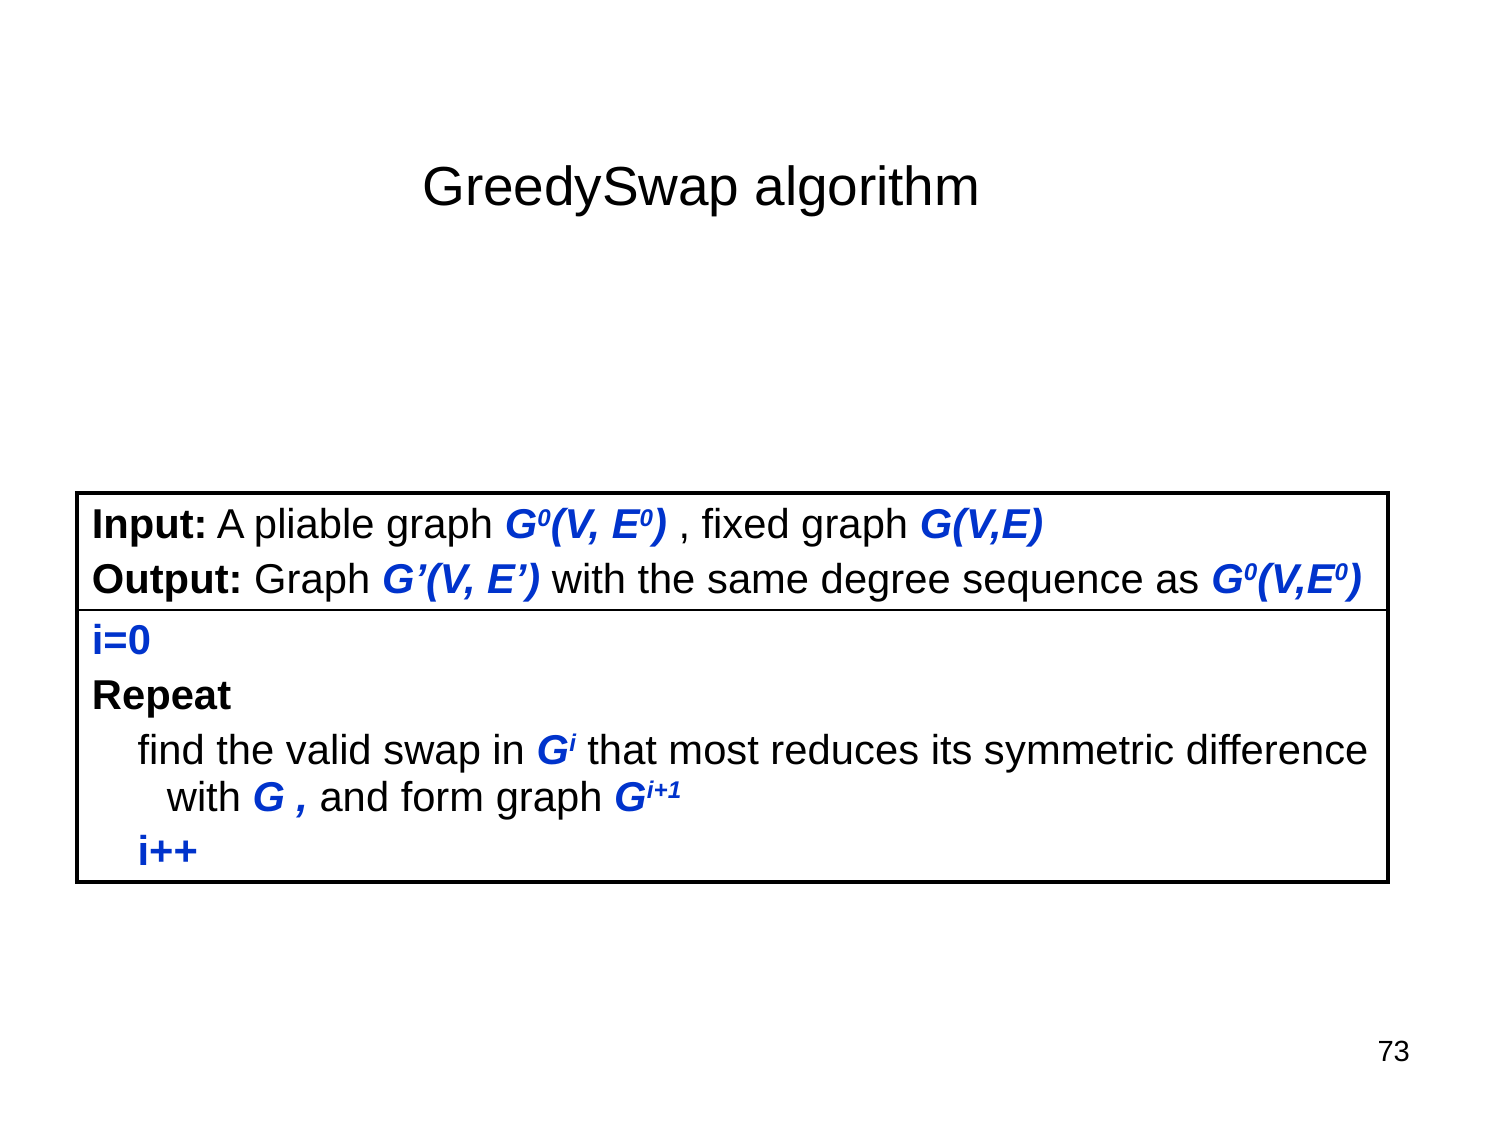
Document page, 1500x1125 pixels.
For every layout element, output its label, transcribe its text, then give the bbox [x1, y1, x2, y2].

table_header Input: A pliable graph G0(V, E0) , fixed graph G(V,E) Output: Graph G’(V, E’) with the same degree sequence as G0(V,E0) [79, 495, 1386, 609]
slide_number 73 [1074, 1024, 1426, 1103]
table_cell i=0 Repeat find the valid swap in Gi that most reduces its symmetric difference with G , and form graph Gi+1 i++ [79, 611, 1386, 880]
title GreedySwap algorithm [25, 142, 1379, 225]
